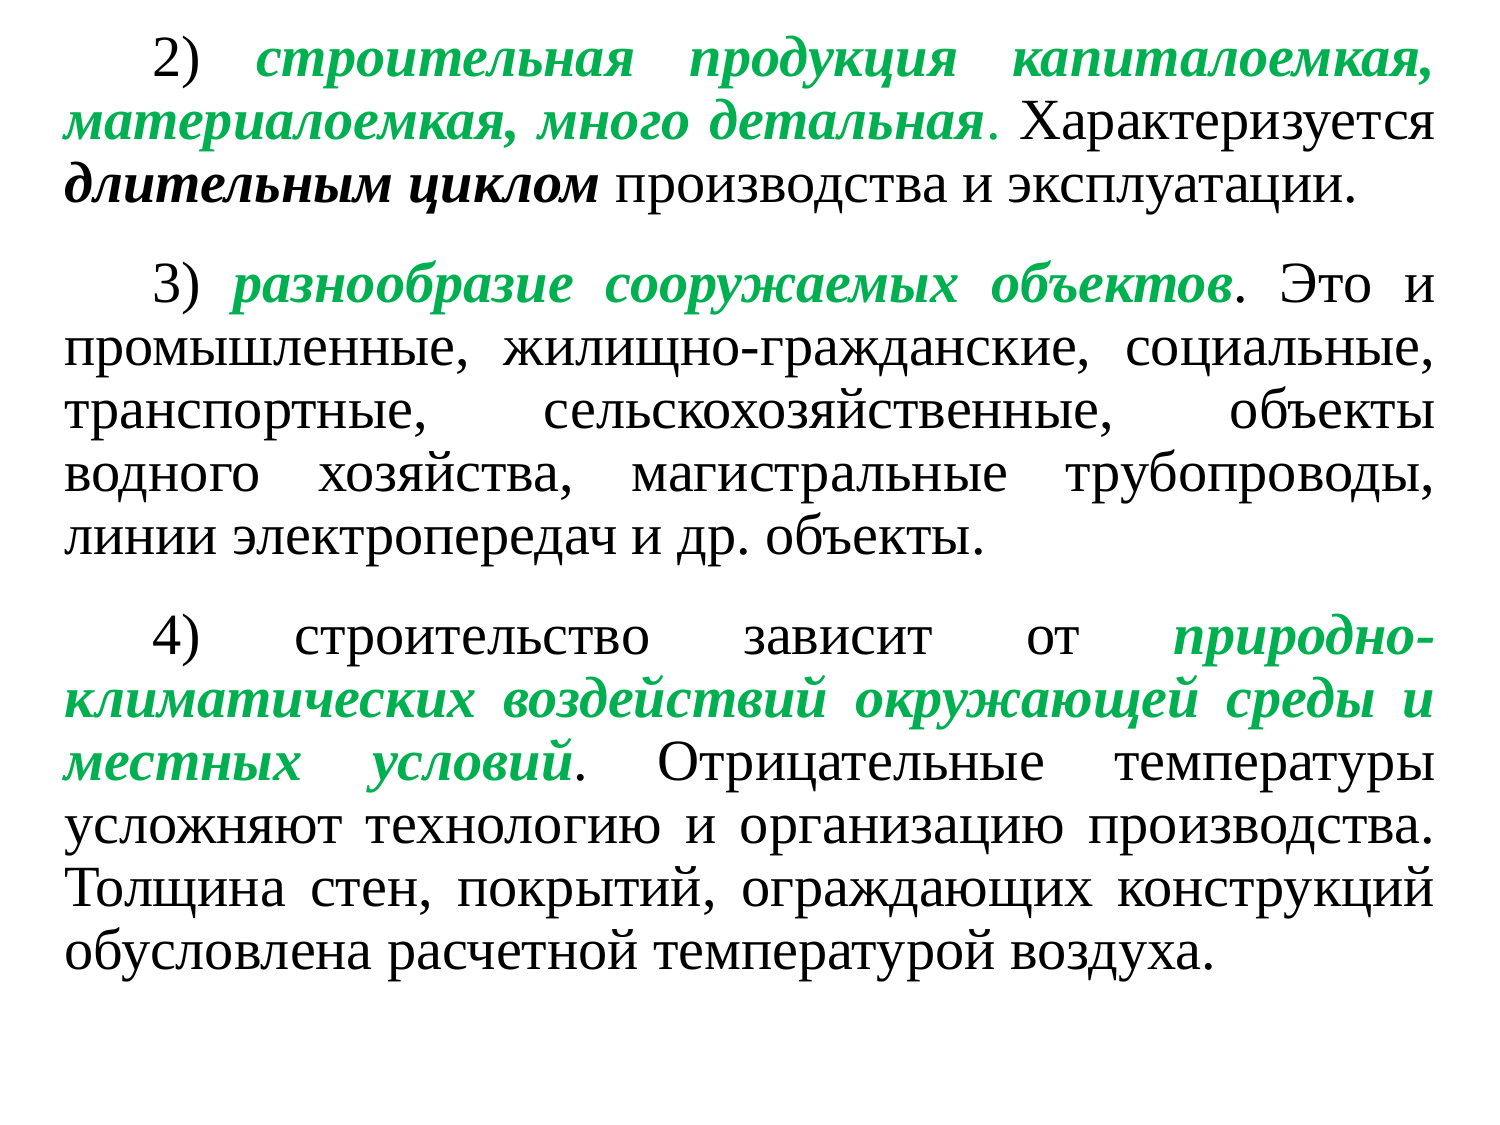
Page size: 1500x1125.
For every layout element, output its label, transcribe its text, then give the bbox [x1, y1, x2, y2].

list 2) строительная продукция капиталоемкая, материалоемкая, много детальная. Характеризуется длительным циклом производства и эксплуатации. 3) разнообразие сооружаемых объектов. Это и промышленные, жилищно-гражданские, социальные, транспортные, сельскохозяйственные, объекты водного хозяйства, магистральные трубопроводы, линии электропередач и др. объекты. 4) строительство зависит от природно-климатических воздействий окружающей среды и местных условий. Отрицательные температуры усложняют технологию и организацию производства. Толщина стен, покрытий, ограждающих конструкций обусловлена расчетной температурой воздуха. [49, 18, 1451, 983]
